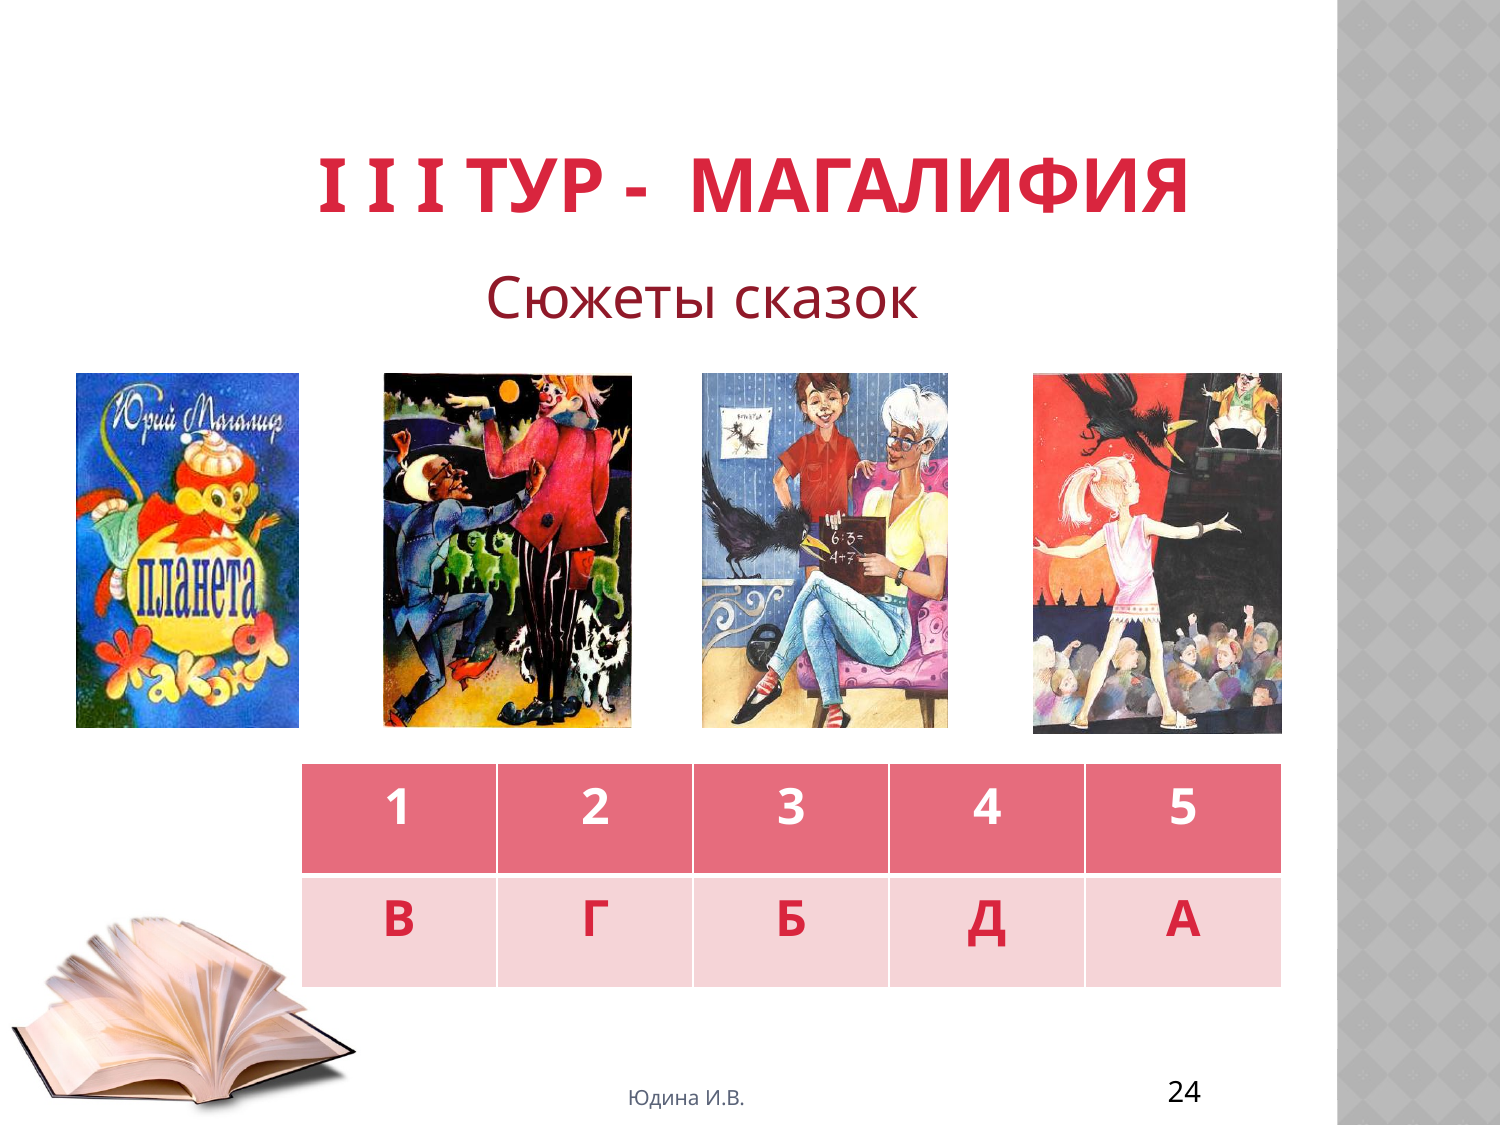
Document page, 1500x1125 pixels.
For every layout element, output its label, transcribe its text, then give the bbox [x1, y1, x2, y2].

table_header 3 [694, 764, 888, 873]
table_cell Д [890, 878, 1084, 987]
picture [76, 373, 300, 729]
picture [0, 897, 367, 1125]
slide_number 24 [1104, 1075, 1202, 1113]
table_header 4 [890, 764, 1084, 873]
title I I I тур - Магалифия [118, 137, 1394, 315]
picture [1033, 373, 1282, 734]
table_header 2 [498, 764, 692, 873]
list Сюжеты сказок [64, 243, 1340, 338]
picture [383, 373, 633, 729]
table_header 5 [1086, 764, 1281, 873]
footer Юдина И.В. [371, 1075, 760, 1114]
table_cell В [302, 878, 496, 987]
table_cell Г [498, 878, 692, 987]
table_header 1 [302, 764, 496, 873]
table_cell Б [694, 878, 888, 987]
picture [702, 373, 948, 729]
table_cell А [1086, 878, 1281, 987]
